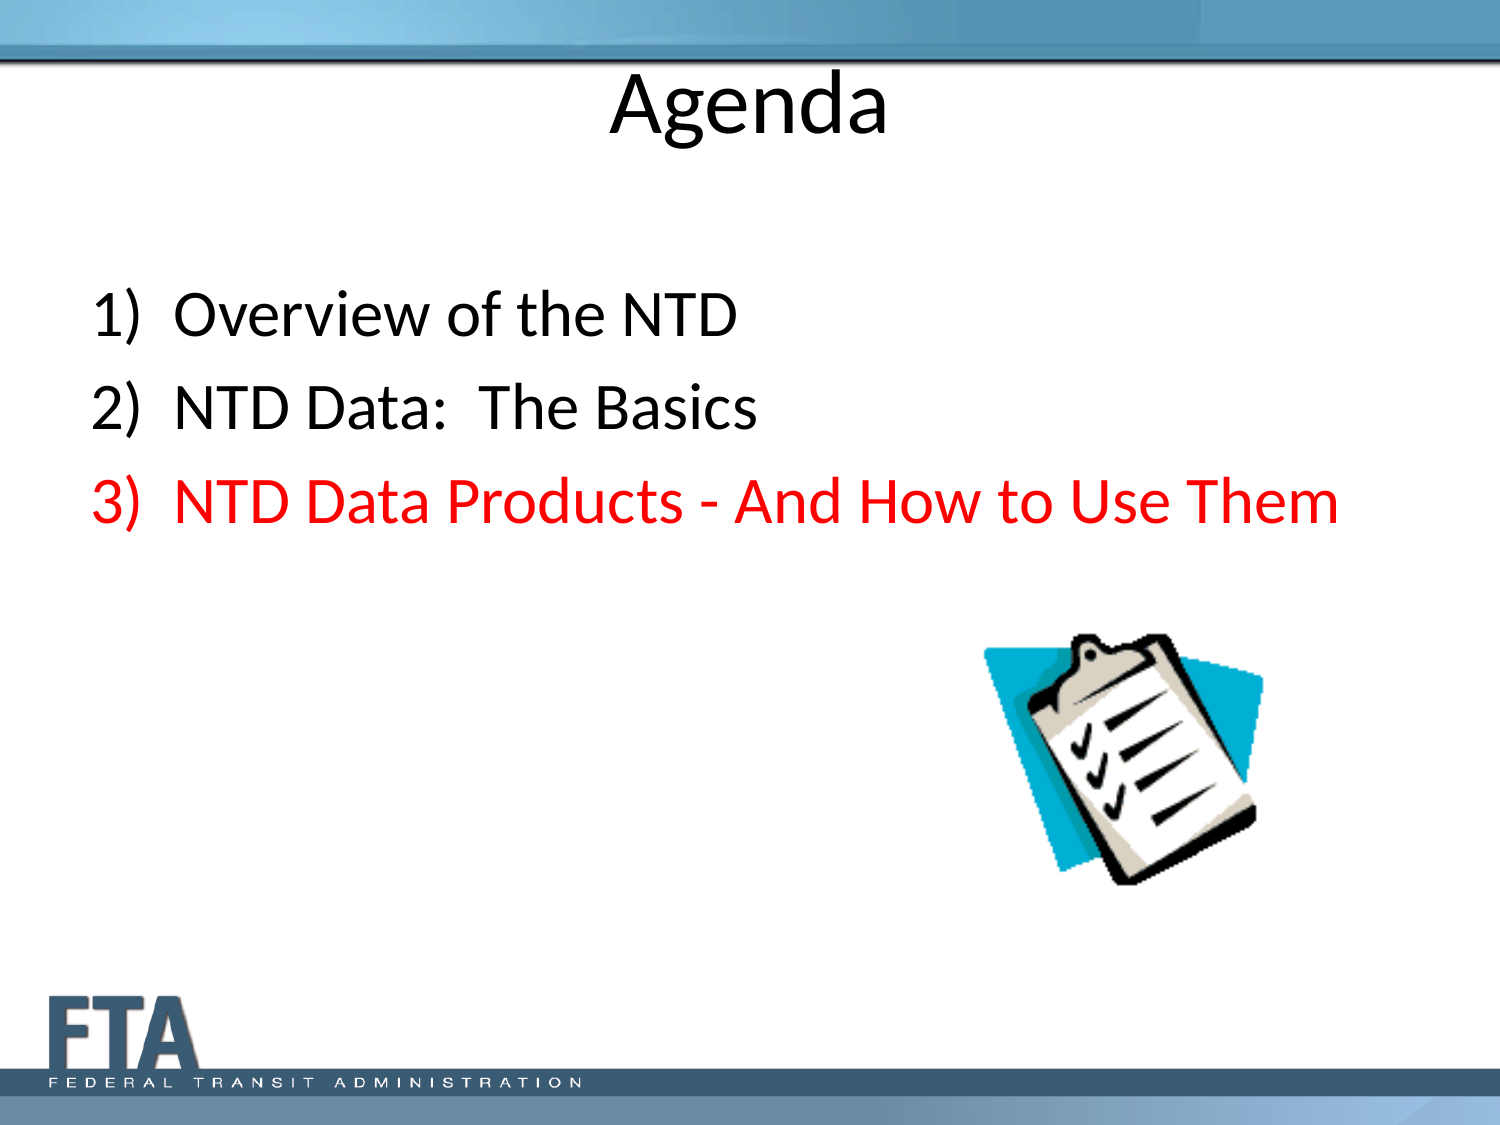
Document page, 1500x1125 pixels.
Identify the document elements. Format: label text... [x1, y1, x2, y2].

picture [977, 620, 1275, 895]
title Agenda [74, 71, 1426, 233]
list 1) Overview of the NTD 2) NTD Data: The Basics 3) NTD Data Products - And How to Use Them [74, 262, 1426, 1006]
picture [0, 0, 1500, 72]
picture [0, 992, 1500, 1125]
